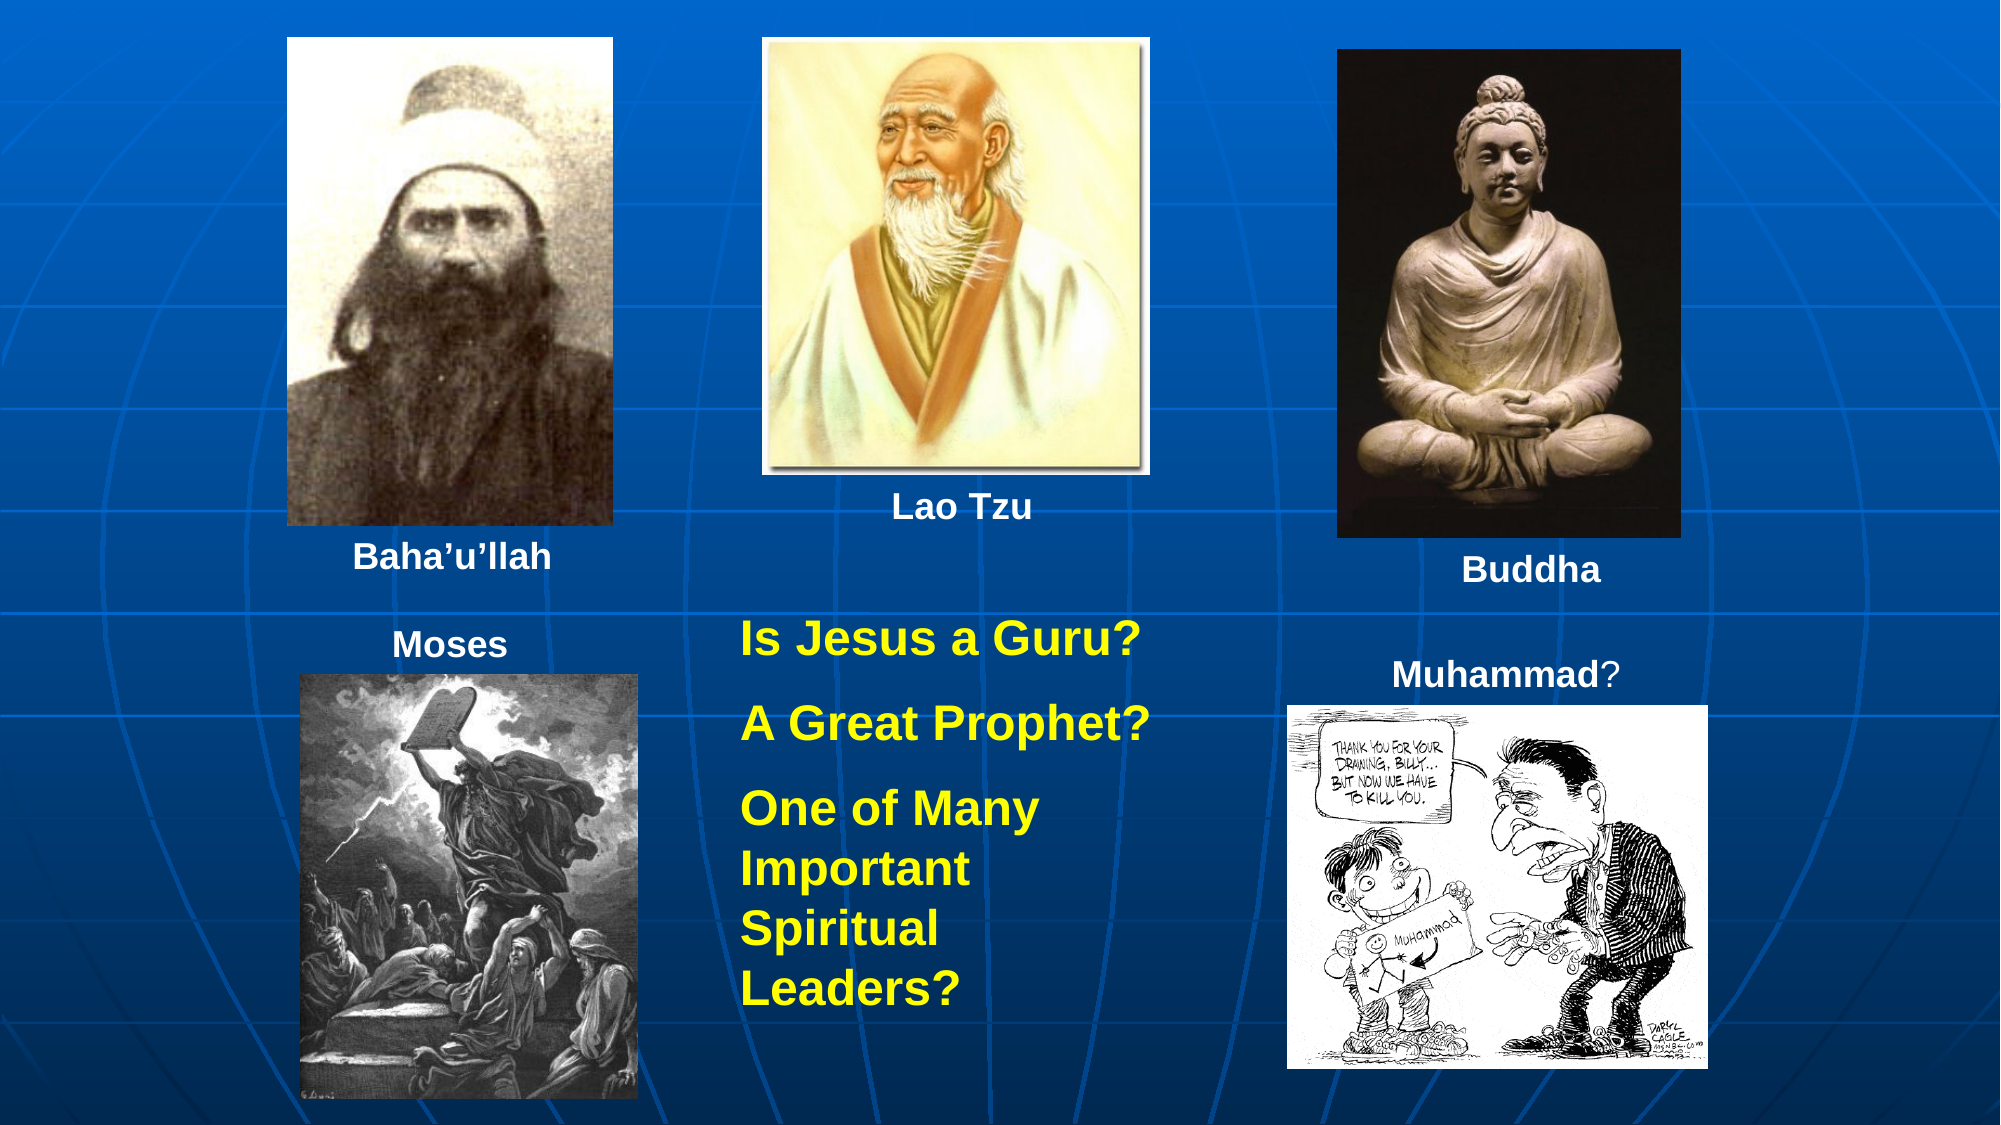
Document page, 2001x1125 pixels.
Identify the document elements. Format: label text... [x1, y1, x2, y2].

text_box Muhammad? [1337, 642, 1675, 703]
text_box Buddha [1412, 547, 1650, 598]
text_box Baha’u’llah [337, 535, 575, 585]
picture [287, 37, 613, 527]
text_box Is Jesus a Guru? A Great Prophet? One of Many Important Spiritual Leaders? [724, 598, 1188, 1023]
picture [1337, 49, 1682, 538]
text_box Lao Tzu [837, 483, 1088, 535]
picture [762, 37, 1151, 475]
text_box Moses [350, 612, 550, 673]
picture [1287, 705, 1708, 1069]
picture [299, 674, 638, 1100]
